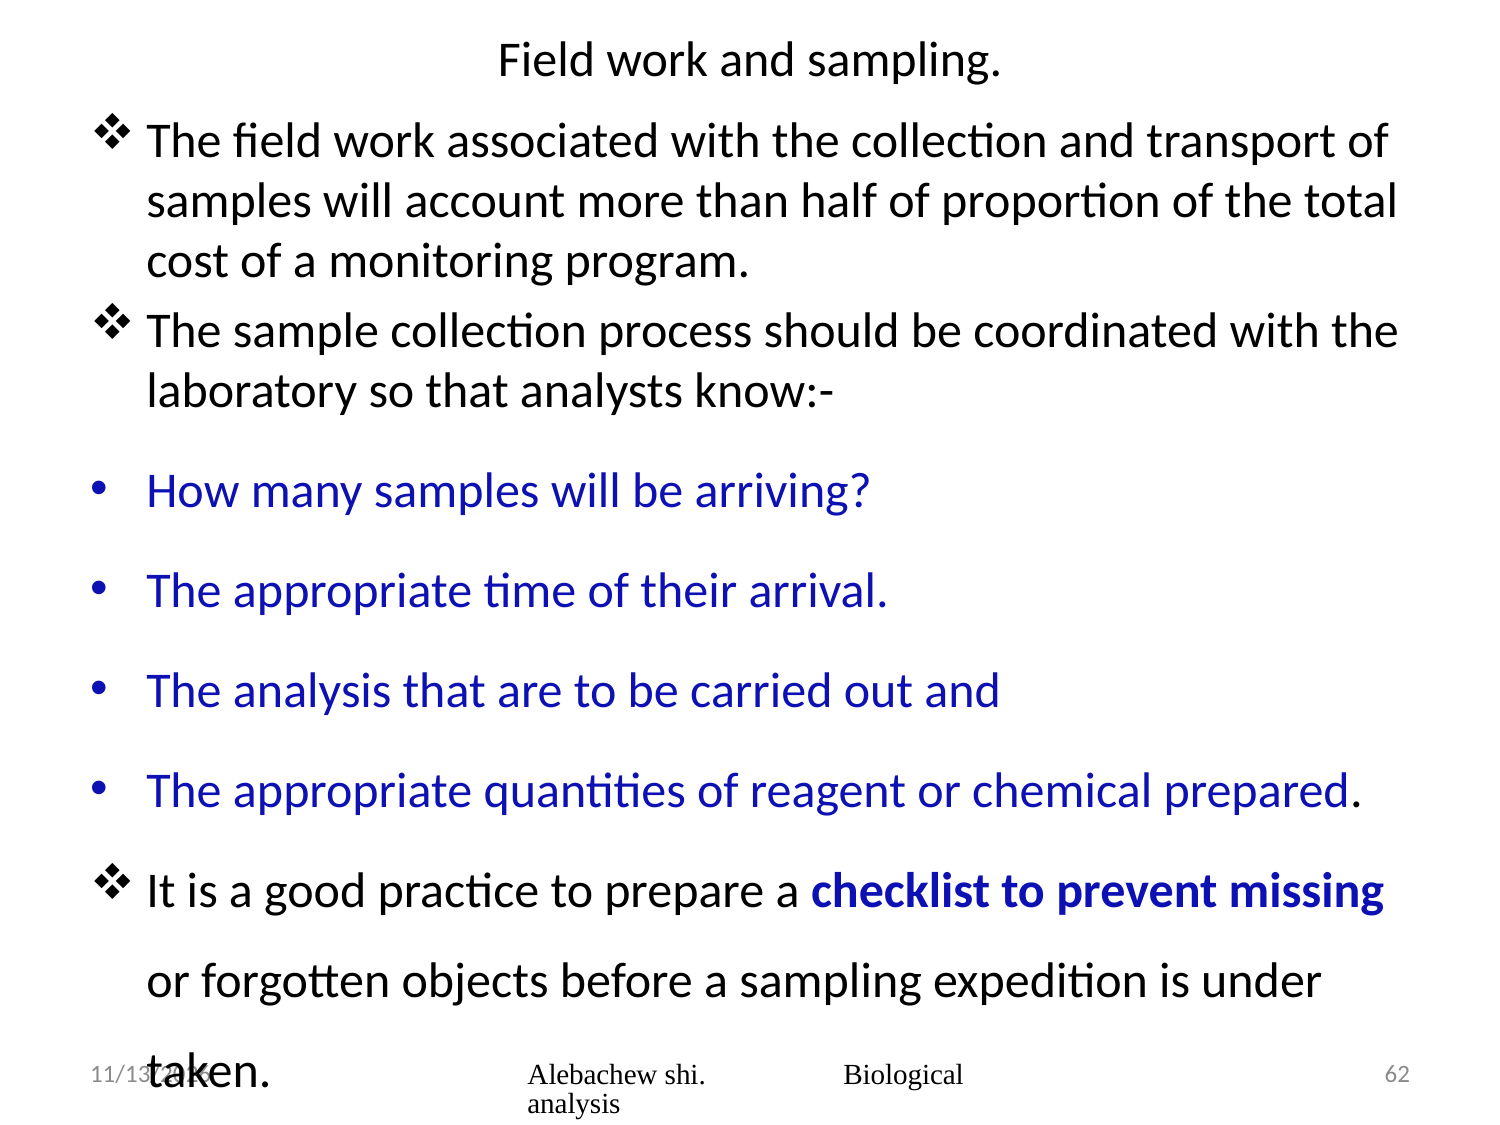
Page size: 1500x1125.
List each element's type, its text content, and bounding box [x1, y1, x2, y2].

list The field work associated with the collection and transport of samples will account more than half of proportion of the total cost of a monitoring program. The sample collection process should be coordinated with the laboratory so that analysts know:- How many samples will be arriving? The appropriate time of their arrival. The analysis that are to be carried out and The appropriate quantities of reagent or chemical prepared. It is a good practice to prepare a checklist to prevent missing or forgotten objects before a sampling expedition is under taken. [75, 99, 1425, 1005]
slide_number 62 [1074, 1042, 1425, 1103]
footer Alebachew shi. Biological analysis [512, 1042, 988, 1103]
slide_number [75, 1042, 425, 1103]
title Field work and sampling. [75, 0, 1425, 99]
